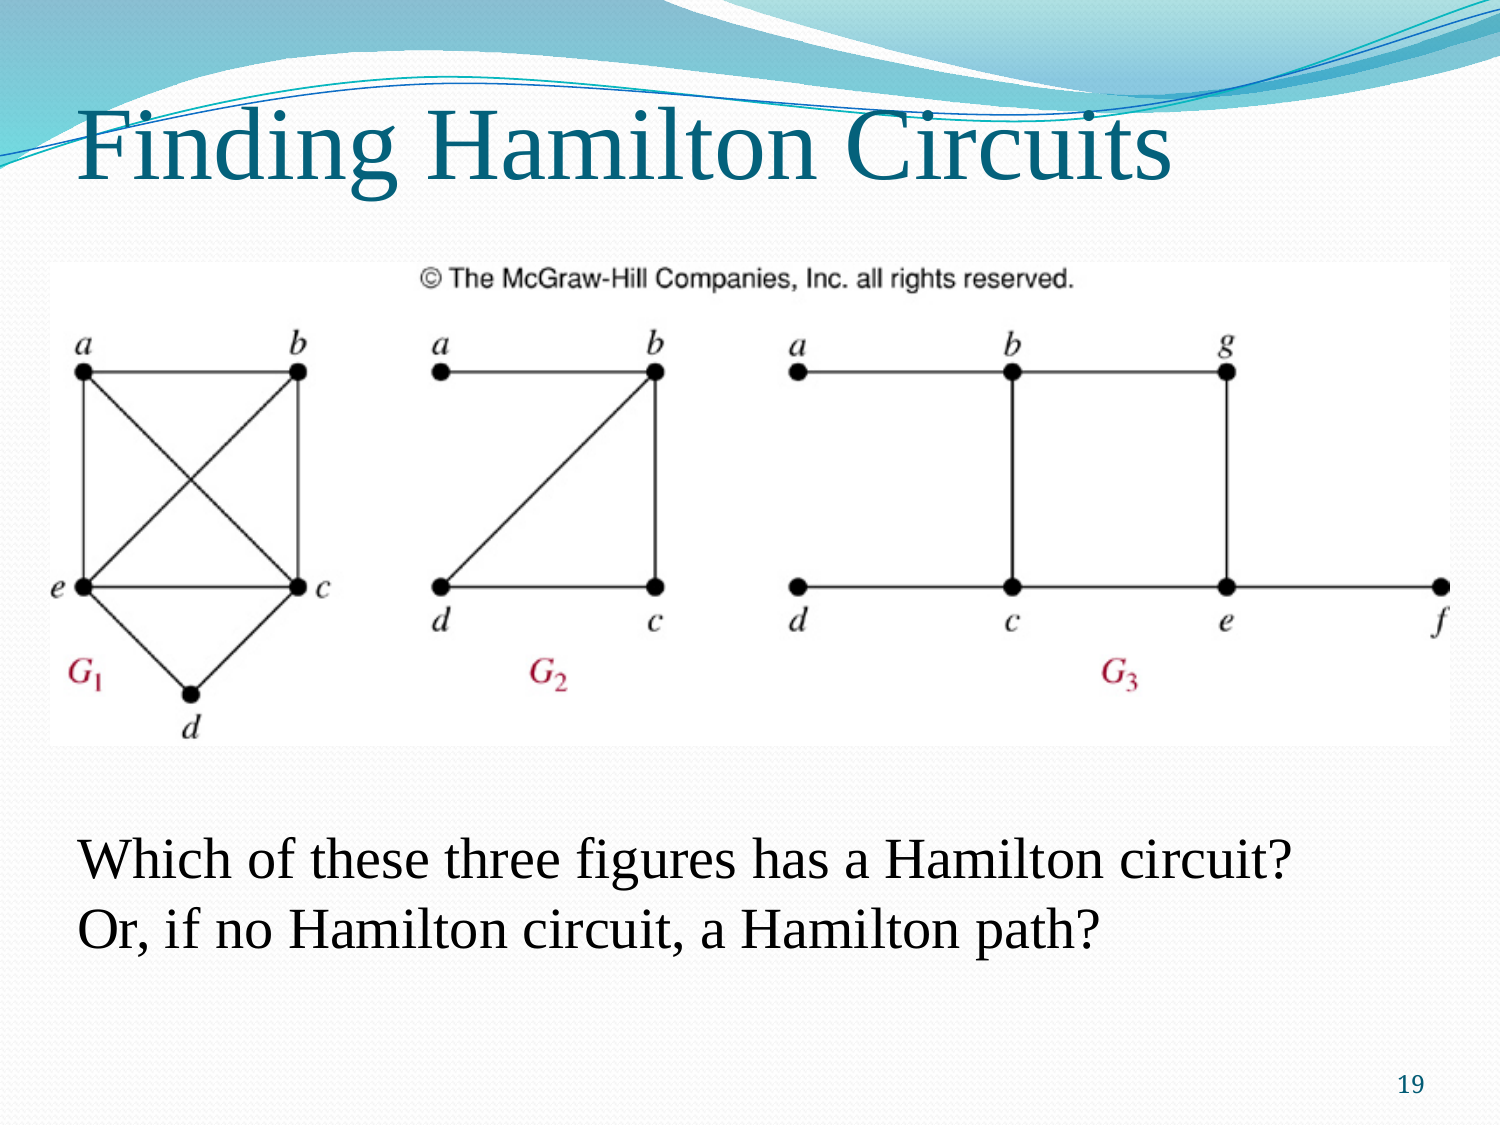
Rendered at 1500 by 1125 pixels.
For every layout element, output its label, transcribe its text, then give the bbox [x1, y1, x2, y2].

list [49, 262, 1451, 746]
text_box Which of these three figures has a Hamilton circuit? Or, if no Hamilton circuit, a Hamilton path? [62, 812, 1413, 968]
slide_number 19 [1299, 1042, 1425, 1103]
title Finding Hamilton Circuits [75, 24, 1425, 200]
